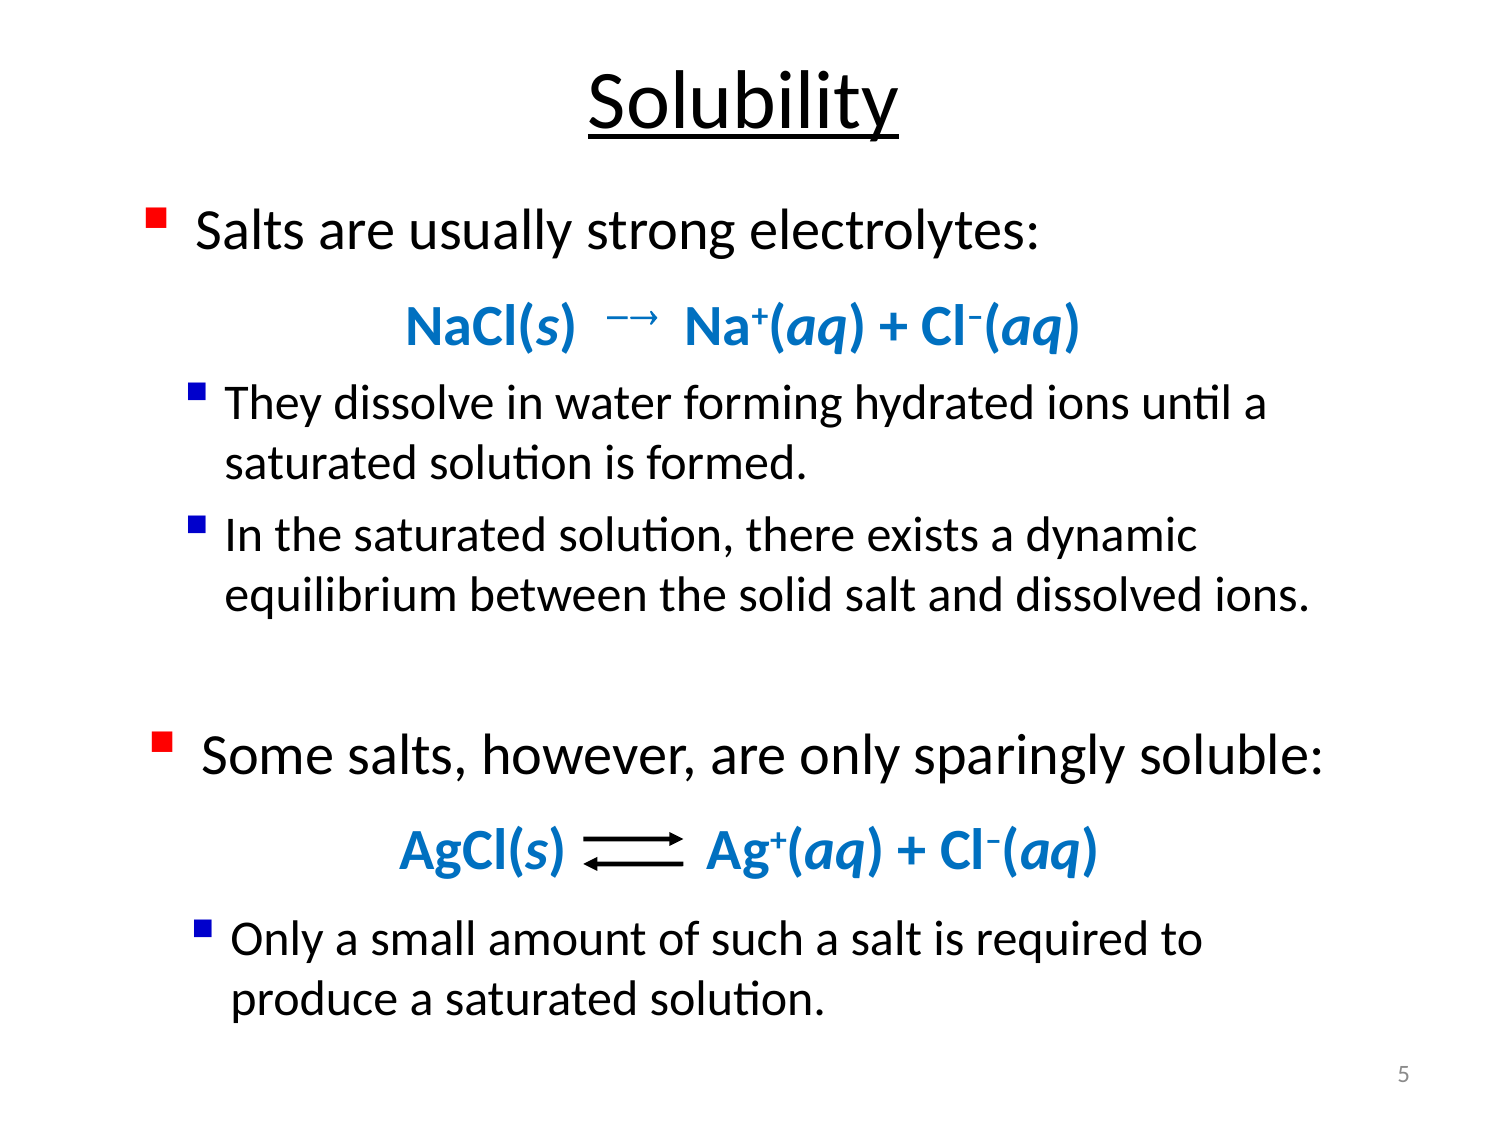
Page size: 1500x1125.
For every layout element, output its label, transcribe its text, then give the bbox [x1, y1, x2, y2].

text_box Some salts, however, are only sparingly soluble: AgCl(s) Ag+(aq) + Cl–(aq) Only a small amount of such a salt is required to produce a saturated solution. [130, 708, 1369, 1034]
text_box [583, 832, 684, 846]
list Salts are usually strong electrolytes: NaCl(s)  Na+(aq) + Cl–(aq) They dissolve in water forming hydrated ions until a saturated solution is formed. In the saturated solution, there exists a dynamic equilibrium between the solid salt and dissolved ions. [125, 184, 1363, 837]
text_box Solubility [262, 1, 1225, 184]
text_box [583, 857, 684, 871]
slide_number 5 [1074, 1042, 1425, 1103]
